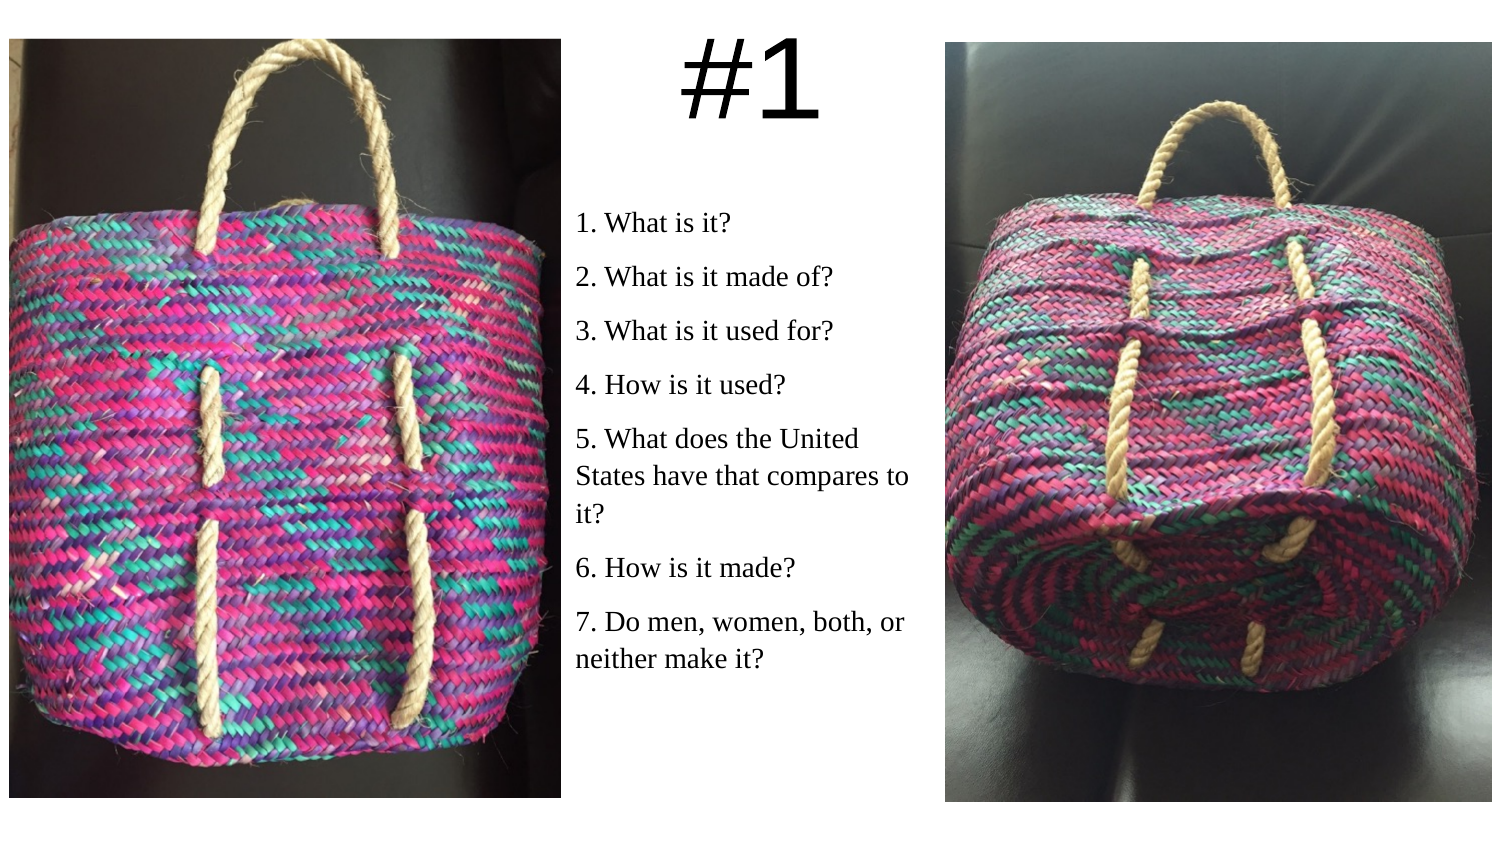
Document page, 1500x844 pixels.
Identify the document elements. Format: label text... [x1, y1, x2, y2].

text_box 1. What is it? 2. What is it made of? 3. What is it used for? 4. How is it used? 5. What does the United States have that compares to it? 6. How is it made? 7. Do men, women, both, or neither make it? [561, 118, 939, 757]
picture [944, 42, 1492, 802]
picture [0, 39, 664, 798]
